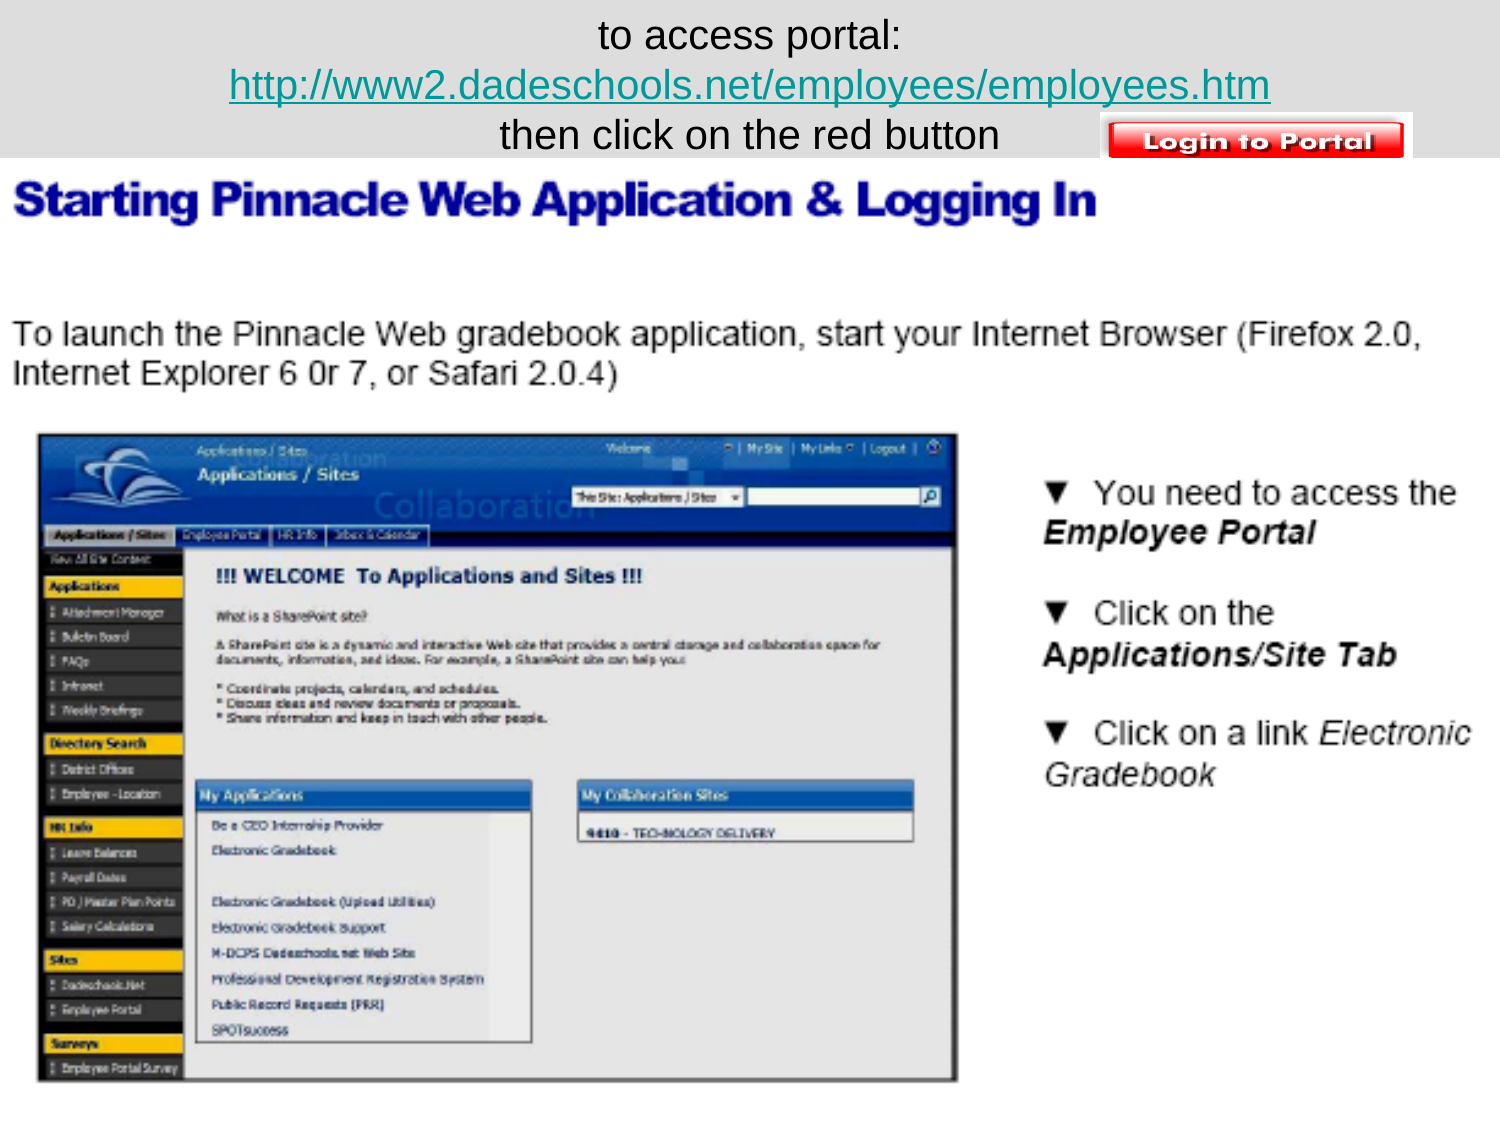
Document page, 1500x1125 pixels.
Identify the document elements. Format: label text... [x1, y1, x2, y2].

text_box to access portal: http://www2.dadeschools.net/employees/employees.htm then click on the red button [0, 0, 1500, 158]
picture [0, 112, 1500, 1125]
